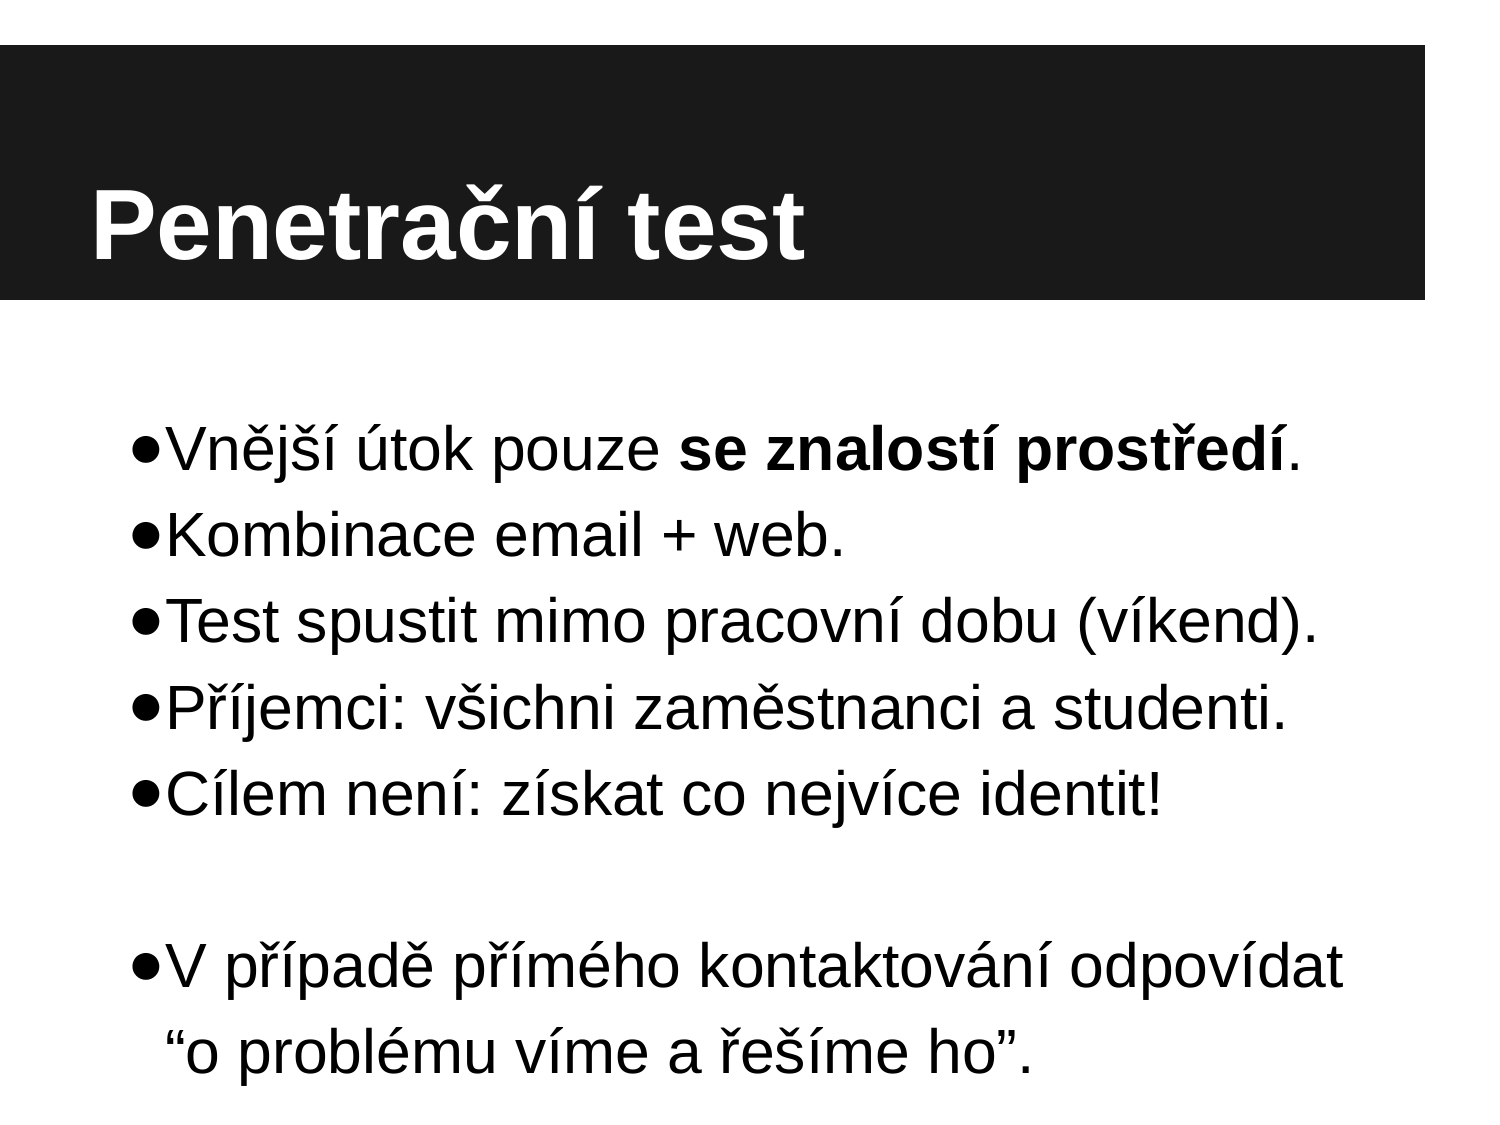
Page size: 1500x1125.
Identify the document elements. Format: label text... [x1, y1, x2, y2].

list Vnější útok pouze se znalostí prostředí. Kombinace email + web. Test spustit mimo pracovní dobu (víkend). Příjemci: všichni zaměstnanci a studenti. Cílem není: získat co nejvíce identit! V případě přímého kontaktování odpovídat “o problému víme a řešíme ho”. [75, 381, 1425, 1125]
title Penetrační test [75, 45, 1425, 295]
